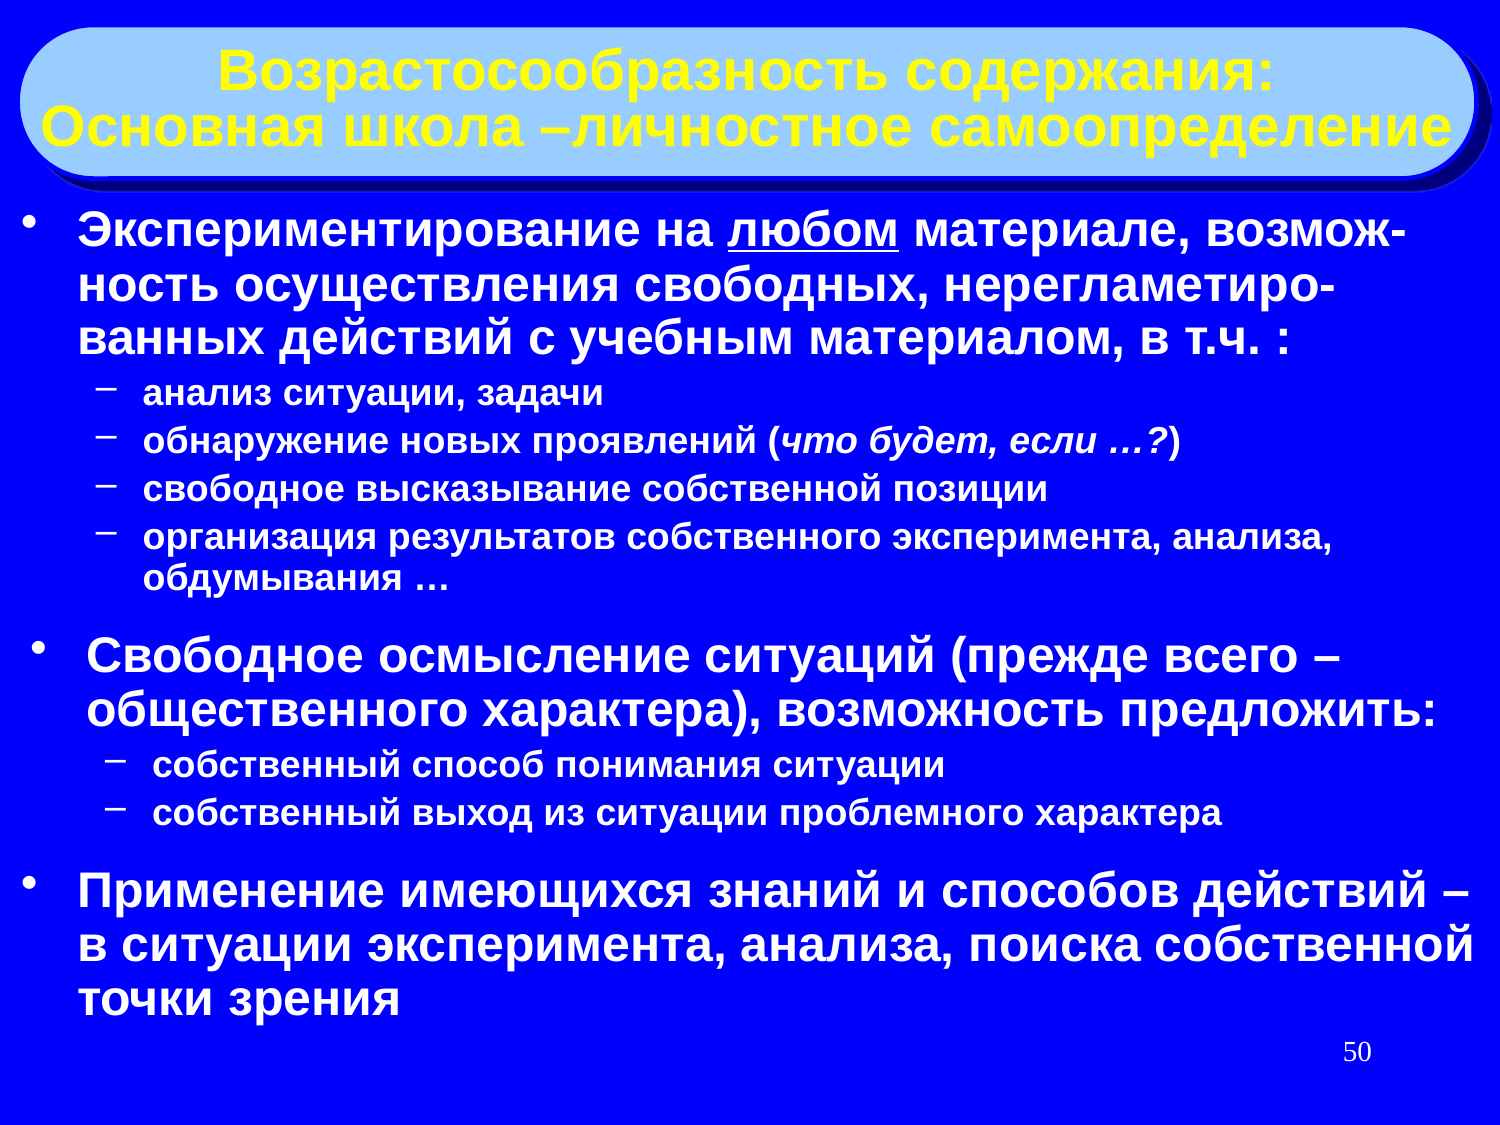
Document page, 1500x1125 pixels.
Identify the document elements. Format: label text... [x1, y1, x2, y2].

list Экспериментирование на любом материале, возмож-ность осуществления свободных, нерегламетиро-ванных действий с учебным материалом, в т.ч. : анализ ситуации, задачи обнаружение новых проявлений (что будет, если …?) свободное высказывание собственной позиции организация результатов собственного эксперимента, анализа, обдумывания … Свободное осмысление ситуаций (прежде всего – общественного характера), возможность предложить: собственный способ понимания ситуации собственный выход из ситуации проблемного характера Применение имеющихся знаний и способов действий – в ситуации эксперимента, анализа, поиска собственной точки зрения [5, 196, 1500, 1053]
slide_number 50 [1074, 1053, 1388, 1101]
text_box Возрастосообразность содержания: Основная школа –личностное самоопределение [17, 24, 1477, 179]
